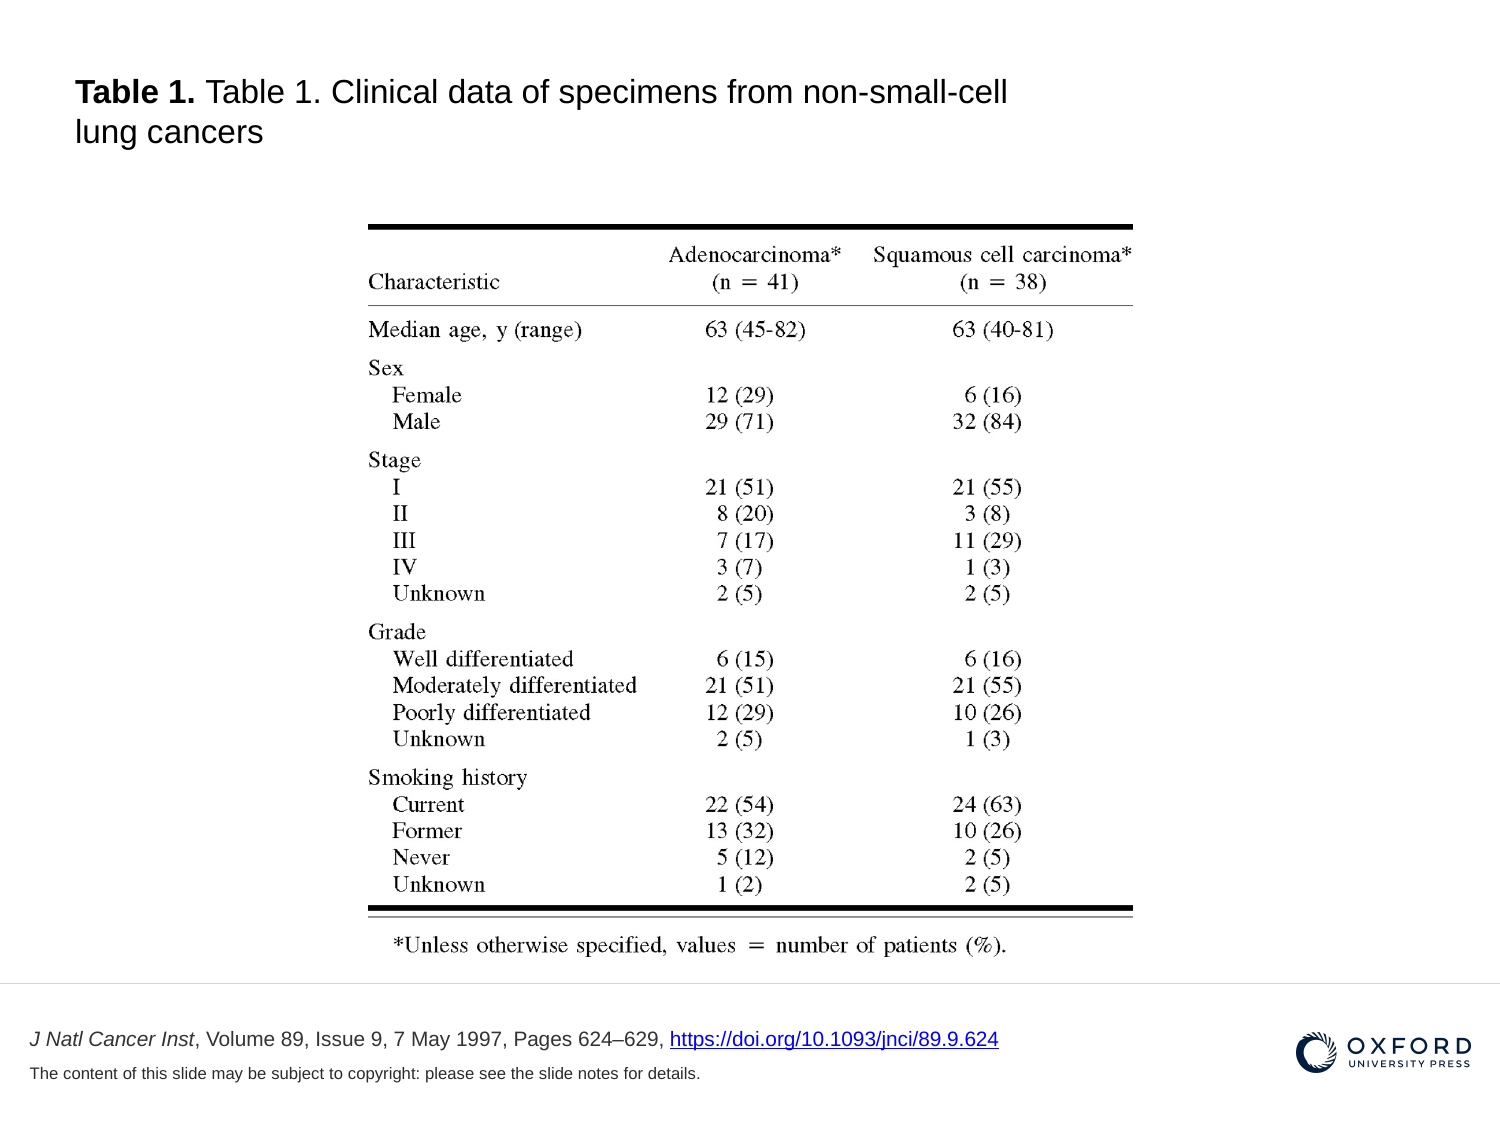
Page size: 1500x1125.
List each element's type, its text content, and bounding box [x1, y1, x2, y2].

picture [368, 224, 1133, 957]
footer J Natl Cancer Inst, Volume 89, Issue 9, 7 May 1997, Pages 624–629, https://doi.org/10.1093/jnci/89.9.624 The content of this slide may be subject to copyright: please see the slide notes for details. [0, 983, 1260, 1125]
picture [1296, 1032, 1471, 1073]
title Table 1. Table 1. Clinical data of specimens from non-small-cell lung cancers [75, 69, 1078, 171]
